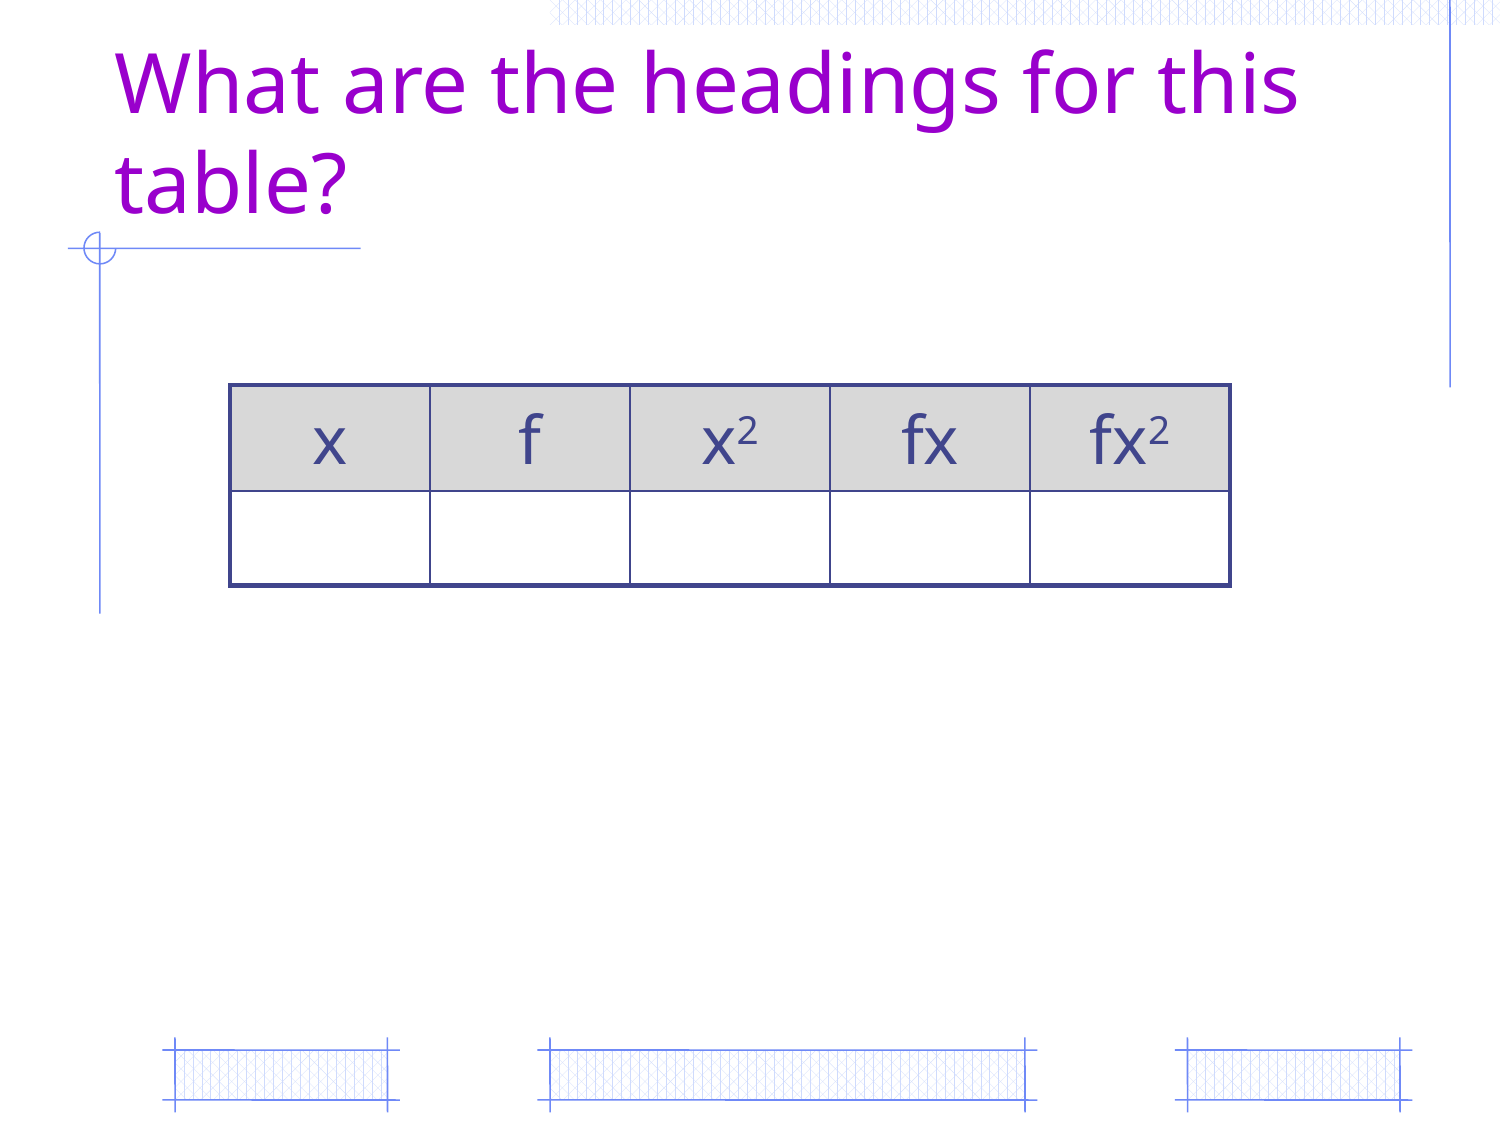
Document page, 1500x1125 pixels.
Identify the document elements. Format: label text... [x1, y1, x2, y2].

title What are the headings for this table? [99, 50, 1375, 238]
table_header fx2 [1031, 387, 1228, 490]
table_header x2 [631, 387, 829, 490]
table_header f [431, 387, 629, 490]
table_cell [831, 492, 1029, 583]
table_cell [431, 492, 629, 583]
table_cell [232, 492, 429, 583]
table_header fx [831, 387, 1029, 490]
table_cell [1031, 492, 1228, 583]
table_header x [232, 387, 429, 490]
table_cell [631, 492, 829, 583]
